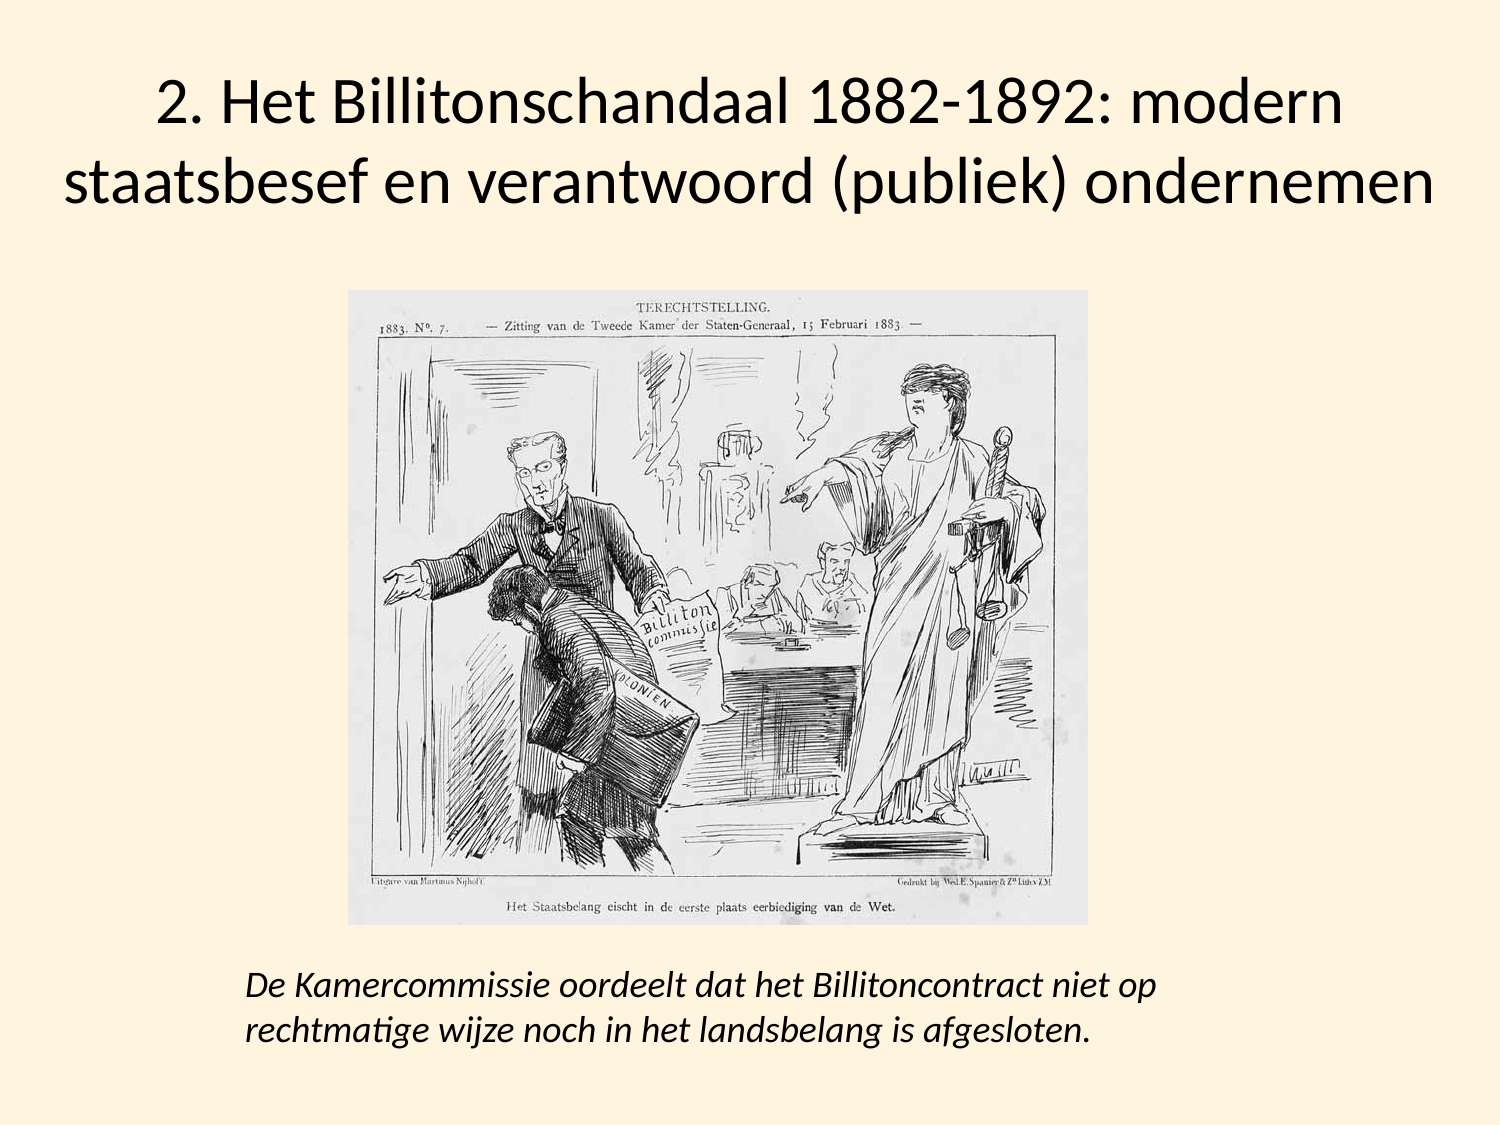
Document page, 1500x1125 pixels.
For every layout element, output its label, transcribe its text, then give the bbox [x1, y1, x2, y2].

text_box De Kamercommissie oordeelt dat het Billitoncontract niet op rechtmatige wijze noch in het landsbelang is afgesloten. [230, 952, 1187, 1057]
title 2. Het Billitonschandaal 1882-1892: modern staatsbesef en verantwoord (publiek) ondernemen [0, 42, 1500, 231]
picture [348, 290, 1088, 925]
